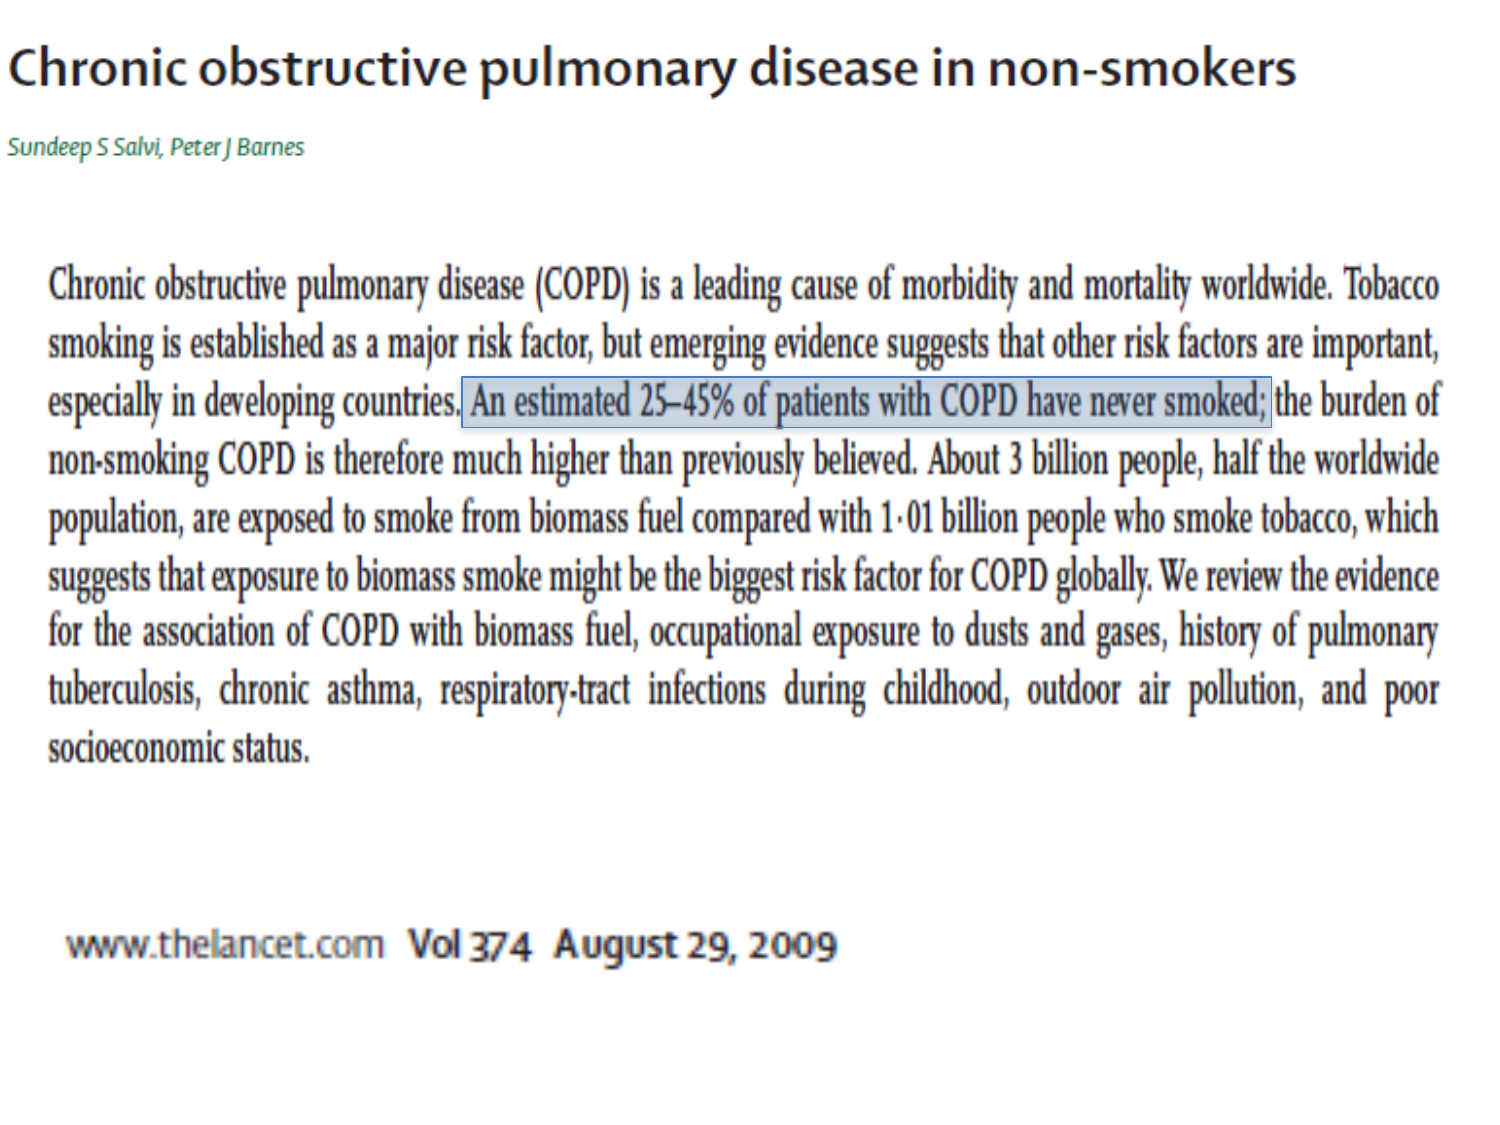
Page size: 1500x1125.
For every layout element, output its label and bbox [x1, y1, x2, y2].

picture [52, 904, 872, 1000]
picture [0, 30, 1424, 185]
picture [40, 255, 1460, 799]
